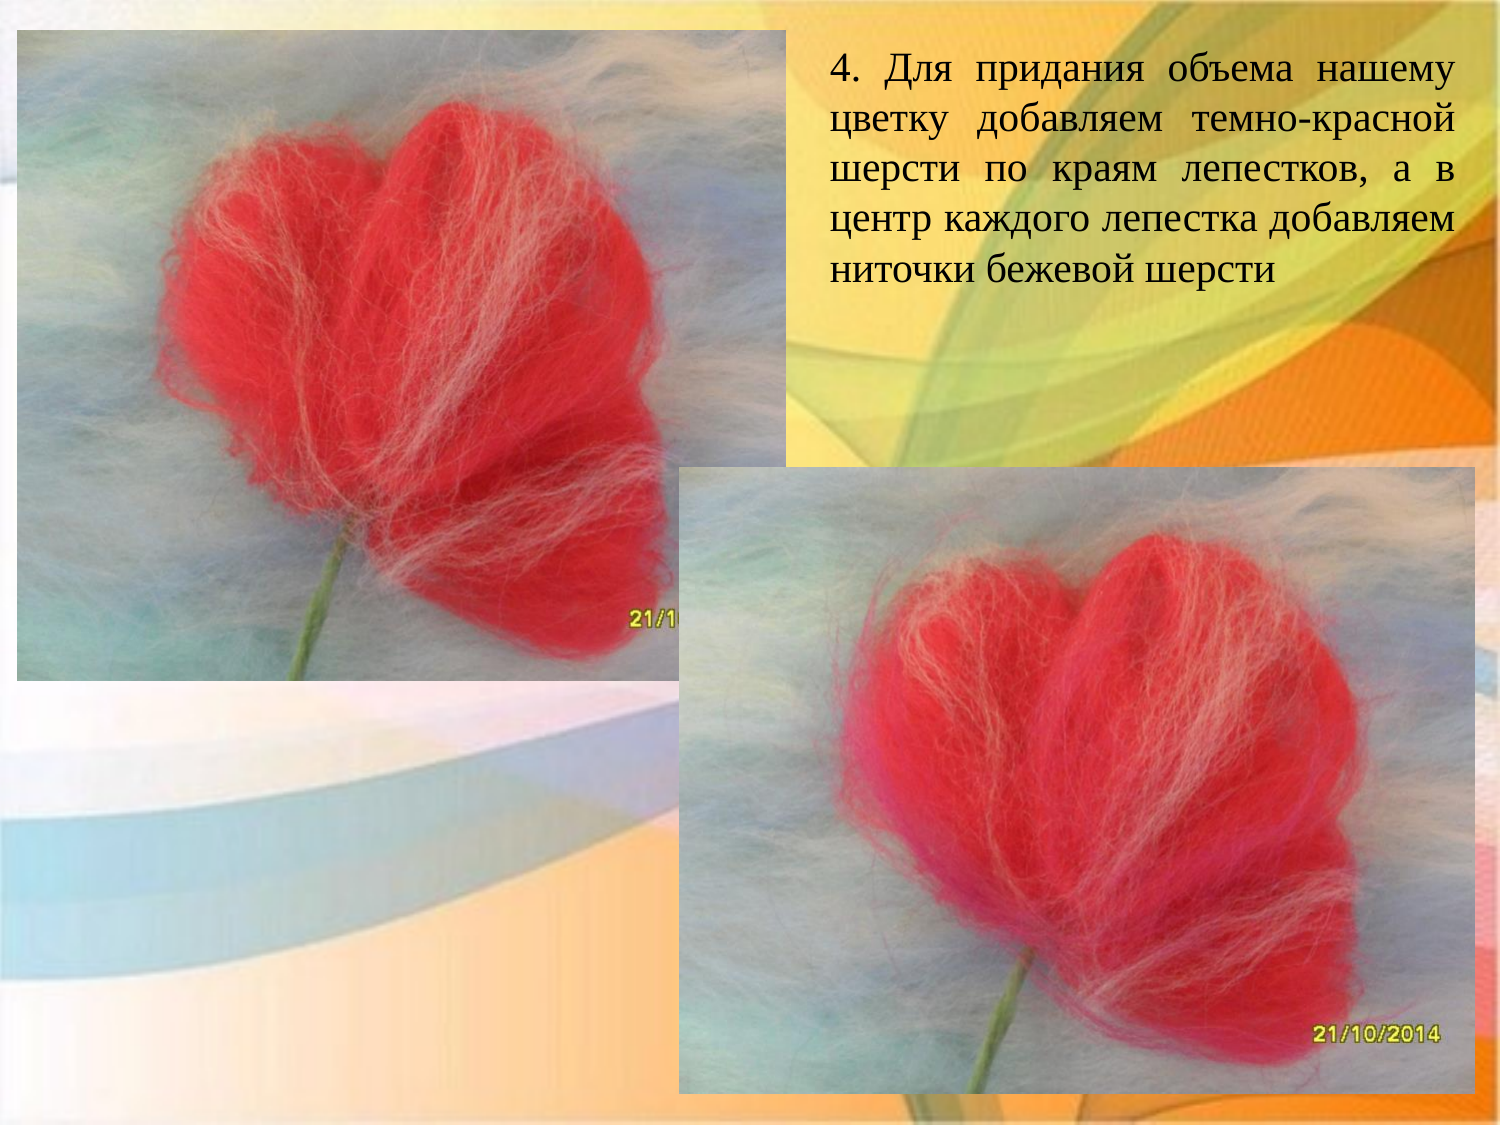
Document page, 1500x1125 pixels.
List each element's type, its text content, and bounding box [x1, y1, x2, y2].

picture [0, 0, 1500, 1125]
text_box 4. Для придания объема нашему цветку добавляем темно-красной шерсти по краям лепестков, а в центр каждого лепестка добавляем ниточки бежевой шерсти [814, 32, 1471, 298]
